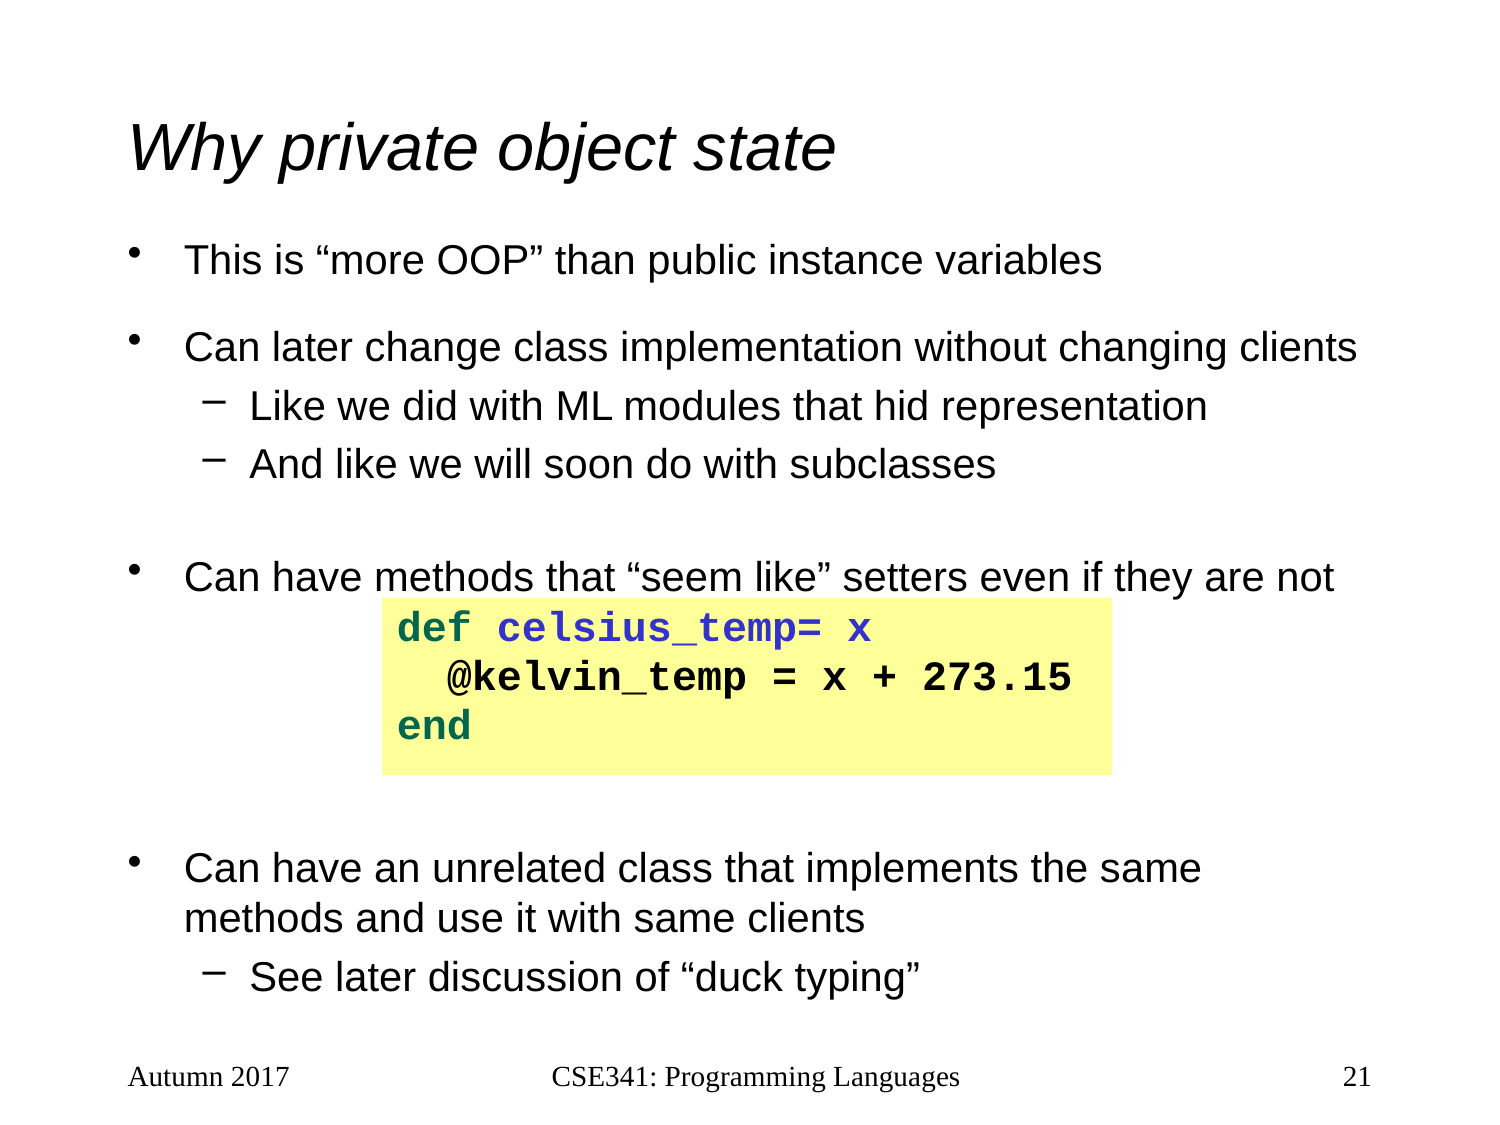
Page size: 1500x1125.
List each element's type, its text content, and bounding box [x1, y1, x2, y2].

title Why private object state [112, 49, 1388, 224]
slide_number Autumn 2017 [112, 1049, 426, 1125]
footer CSE341: Programming Languages [474, 1049, 1038, 1125]
list This is “more OOP” than public instance variables Can later change class implementation without changing clients Like we did with ML modules that hid representation And like we will soon do with subclasses Can have methods that “seem like” setters even if they are not Can have an unrelated class that implements the same methods and use it with same clients See later discussion of “duck typing” [112, 224, 1388, 1026]
text_box def celsius_temp= x @kelvin_temp = x + 273.15 end [381, 597, 1113, 775]
slide_number 21 [1074, 1049, 1388, 1125]
